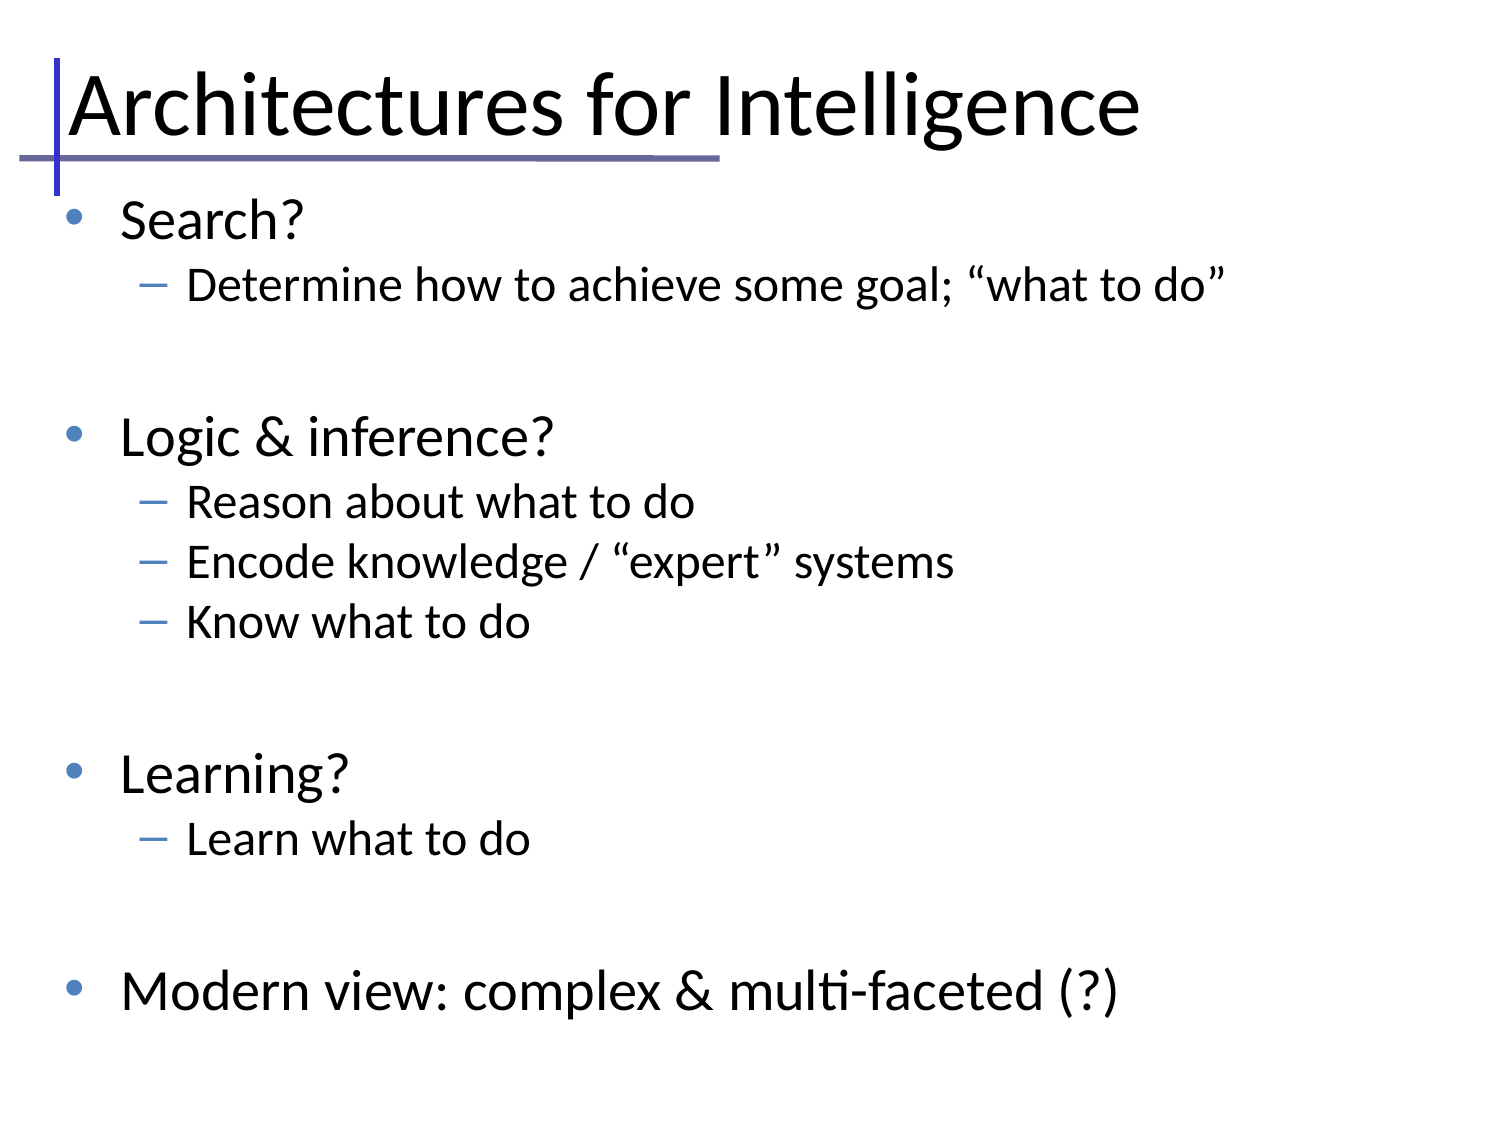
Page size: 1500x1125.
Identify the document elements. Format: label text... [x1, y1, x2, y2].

title Architectures for Intelligence [60, 14, 1400, 173]
list Search? Determine how to achieve some goal; “what to do” Logic & inference? Reason about what to do Encode knowledge / “expert” systems Know what to do Learning? Learn what to do Modern view: complex & multi-faceted (?) [56, 173, 1483, 1049]
